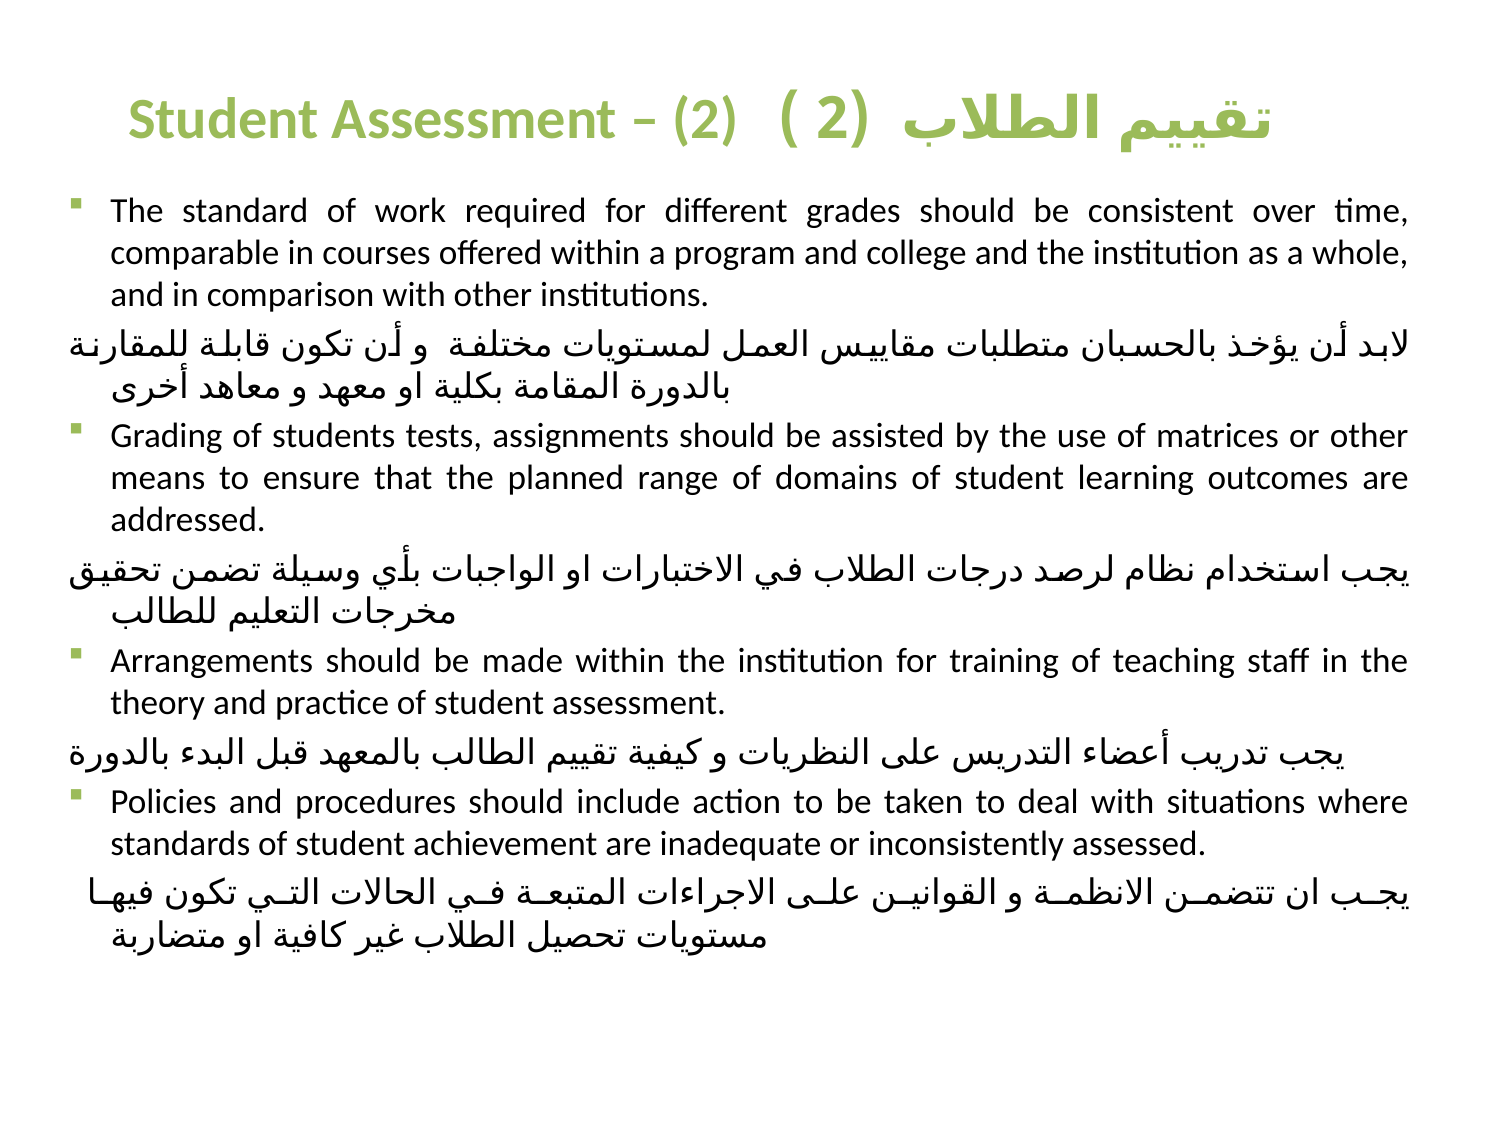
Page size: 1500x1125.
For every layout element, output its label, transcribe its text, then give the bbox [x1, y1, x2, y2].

title Student Assessment – (2) تقييم الطلاب (2 ) [53, 51, 1404, 179]
list The standard of work required for different grades should be consistent over time, comparable in courses offered within a program and college and the institution as a whole, and in comparison with other institutions. لابد أن يؤخذ بالحسبان متطلبات مقاييس العمل لمستويات مختلفة و أن تكون قابلة للمقارنة بالدورة المقامة بكلية او معهد و معاهد أخرى Grading of students tests, assignments should be assisted by the use of matrices or other means to ensure that the planned range of domains of student learning outcomes are addressed. يجب استخدام نظام لرصد درجات الطلاب في الاختبارات او الواجبات بأي وسيلة تضمن تحقيق مخرجات التعليم للطالب Arrangements should be made within the institution for training of teaching staff in the theory and practice of student assessment. يجب تدريب أعضاء التدريس على النظريات و كيفية تقييم الطالب بالمعهد قبل البدء بالدورة Policies and procedures should include action to be taken to deal with situations where standards of student achievement are inadequate or inconsistently assessed. يجب ان تتضمن الانظمة و القوانين على الاجراءات المتبعة في الحالات التي تكون فيها مستويات تحصيل الطلاب غير كافية او متضاربة [53, 179, 1425, 962]
